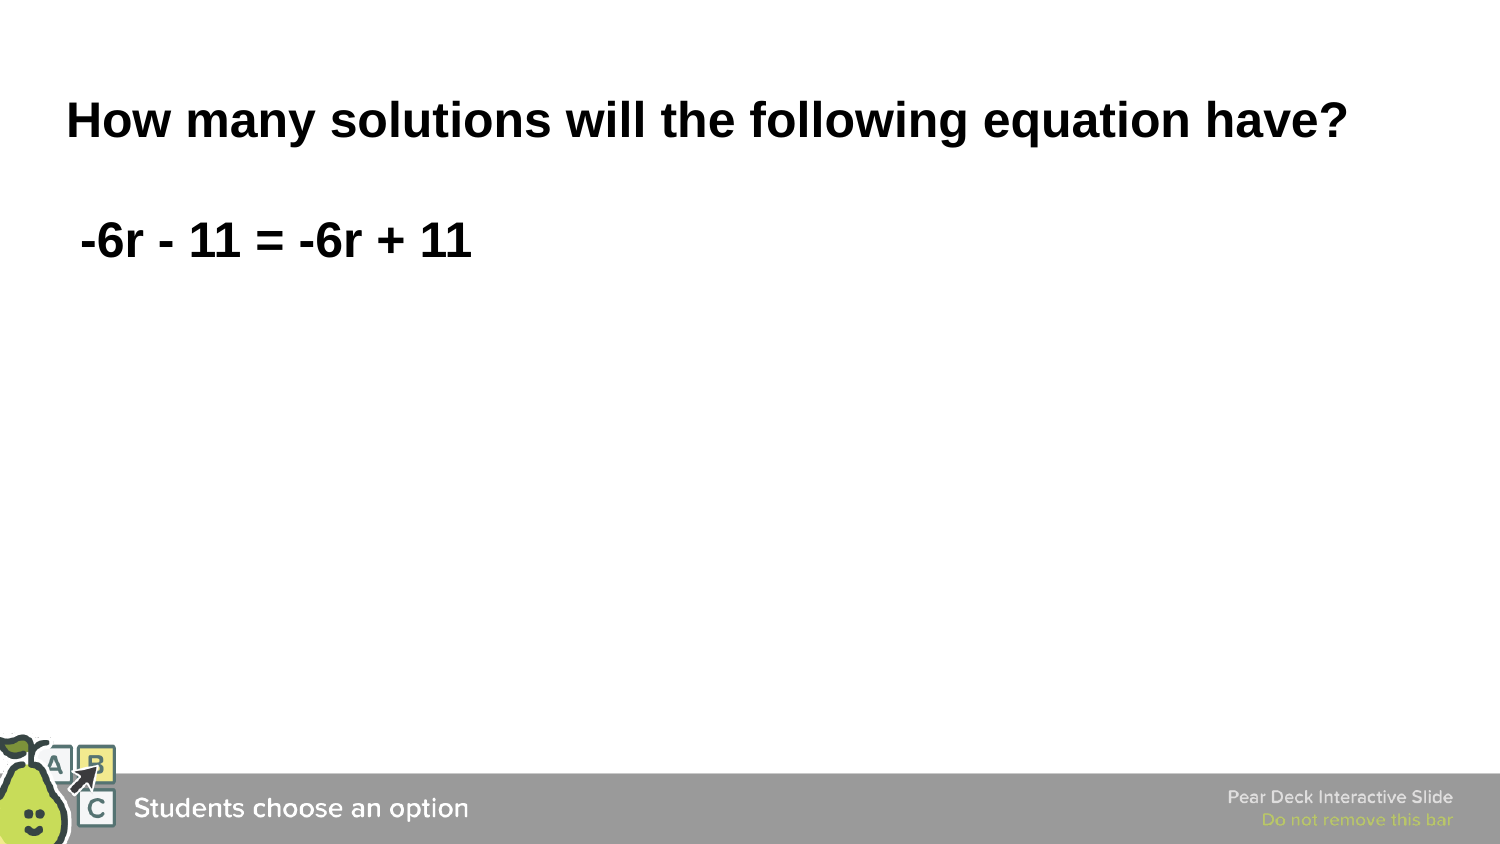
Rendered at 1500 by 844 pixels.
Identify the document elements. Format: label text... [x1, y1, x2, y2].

title How many solutions will the following equation have? -6r - 11 = -6r + 11 [51, 72, 1449, 167]
picture [0, 726, 1500, 844]
